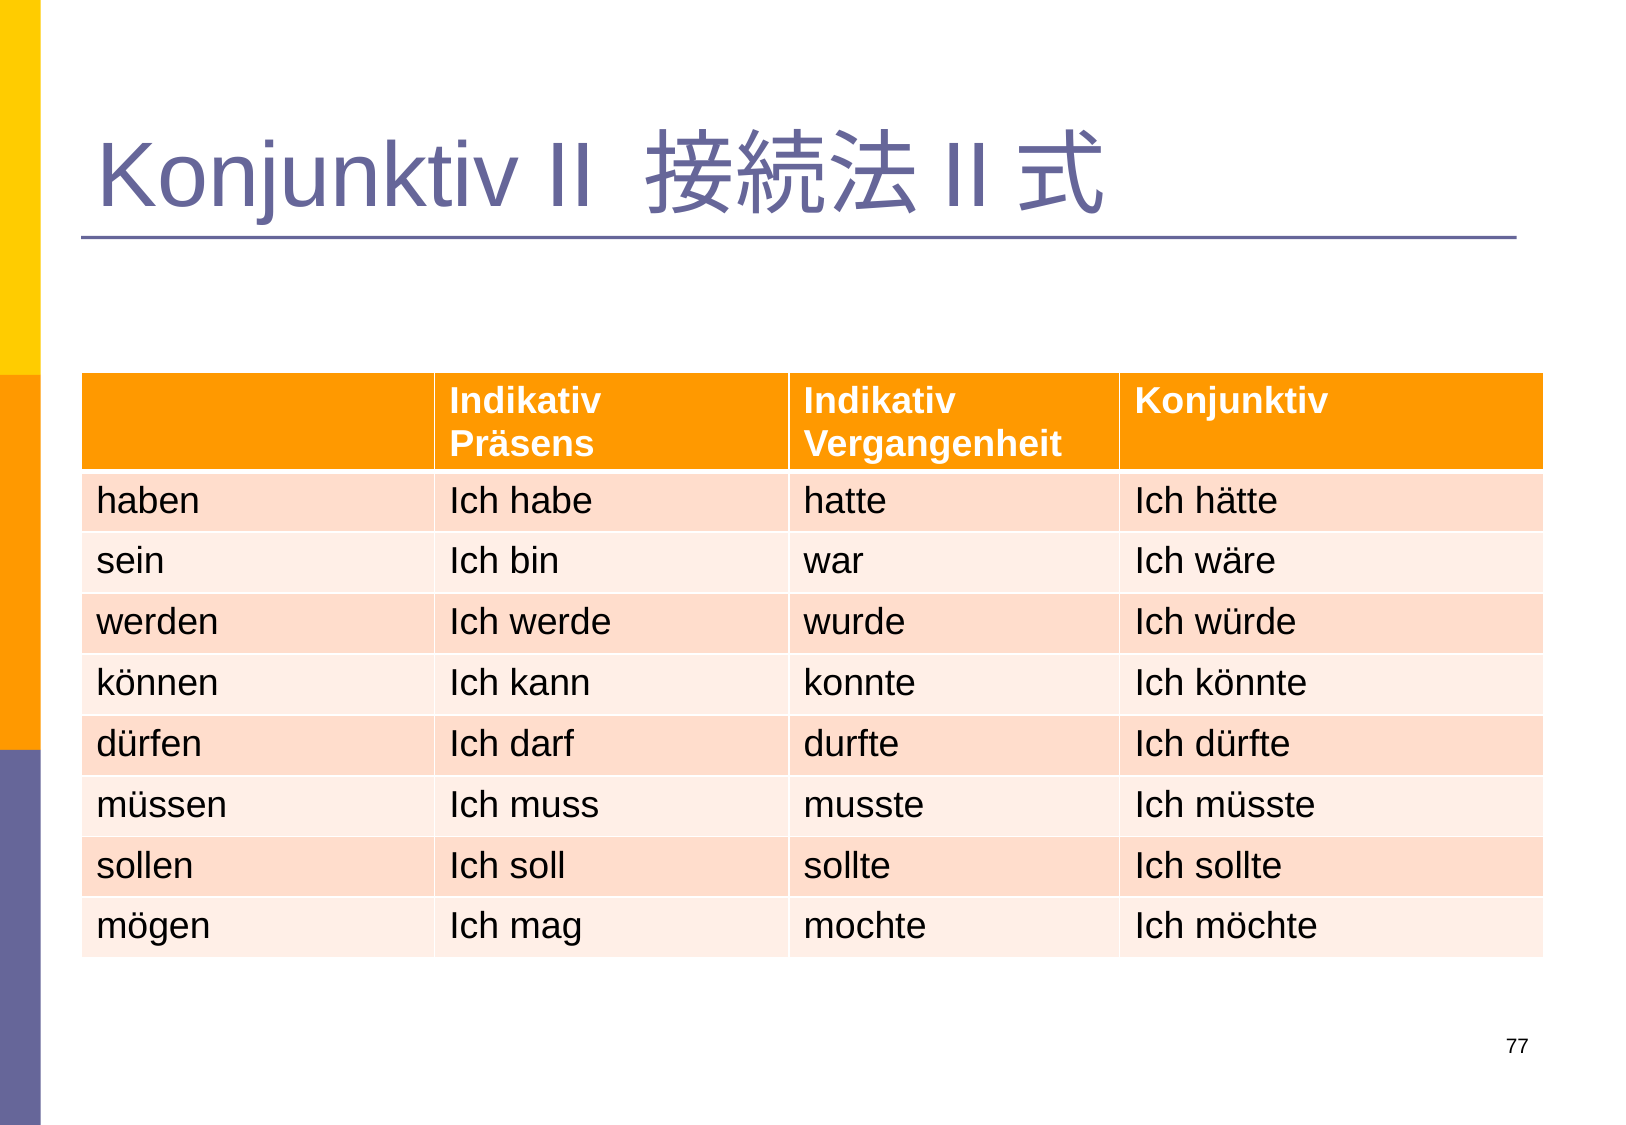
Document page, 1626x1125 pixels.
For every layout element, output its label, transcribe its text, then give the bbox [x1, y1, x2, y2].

table_cell hatte [790, 474, 1119, 531]
table_cell mögen [82, 898, 434, 957]
table_cell dürfen [82, 716, 434, 775]
table_cell Ich könnte [1120, 655, 1543, 714]
table_cell Ich wäre [1120, 533, 1543, 592]
title Konjunktiv II 接続法II式 [81, 45, 1544, 233]
table_cell konnte [790, 655, 1119, 714]
table_header Indikativ Präsens [435, 373, 788, 469]
table_cell müssen [82, 777, 434, 836]
table_cell sollte [790, 837, 1119, 896]
table_cell Ich darf [435, 716, 788, 775]
table_cell wurde [790, 594, 1119, 653]
table_cell Ich mag [435, 898, 788, 957]
table_cell Ich muss [435, 777, 788, 836]
table_cell Ich soll [435, 837, 788, 896]
table_cell Ich müsste [1120, 777, 1543, 836]
table_cell Ich habe [435, 474, 788, 531]
table_cell Ich möchte [1120, 898, 1543, 957]
table_cell Ich werde [435, 594, 788, 653]
table_cell Ich bin [435, 533, 788, 592]
table_cell sollen [82, 837, 434, 896]
table_cell mochte [790, 898, 1119, 957]
table_header Indikativ Vergangenheit [790, 373, 1119, 469]
table_cell musste [790, 777, 1119, 836]
table_header [82, 373, 434, 469]
table_cell haben [82, 474, 434, 531]
table_header Konjunktiv [1120, 373, 1543, 469]
table_cell war [790, 533, 1119, 592]
table_cell Ich sollte [1120, 837, 1543, 896]
slide_number 77 [1164, 1025, 1544, 1100]
table_cell werden [82, 594, 434, 653]
table_cell Ich dürfte [1120, 716, 1543, 775]
table_cell Ich hätte [1120, 474, 1543, 531]
table_cell sein [82, 533, 434, 592]
table_cell Ich kann [435, 655, 788, 714]
table_cell durfte [790, 716, 1119, 775]
table_cell können [82, 655, 434, 714]
table_cell Ich würde [1120, 594, 1543, 653]
